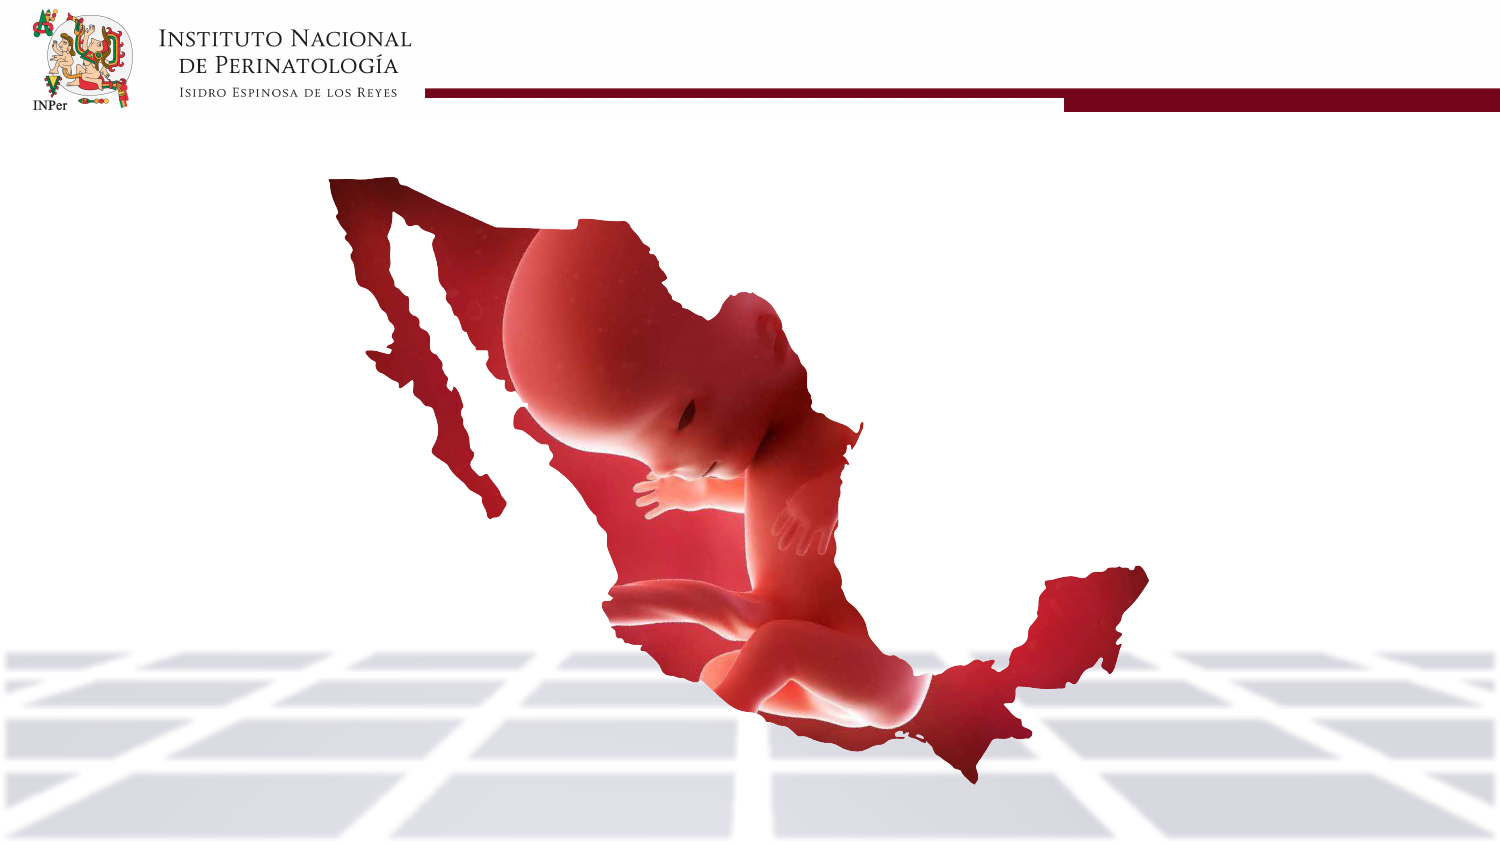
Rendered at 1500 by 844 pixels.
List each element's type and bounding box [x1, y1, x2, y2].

picture [261, 126, 1215, 844]
picture [0, 0, 1500, 119]
